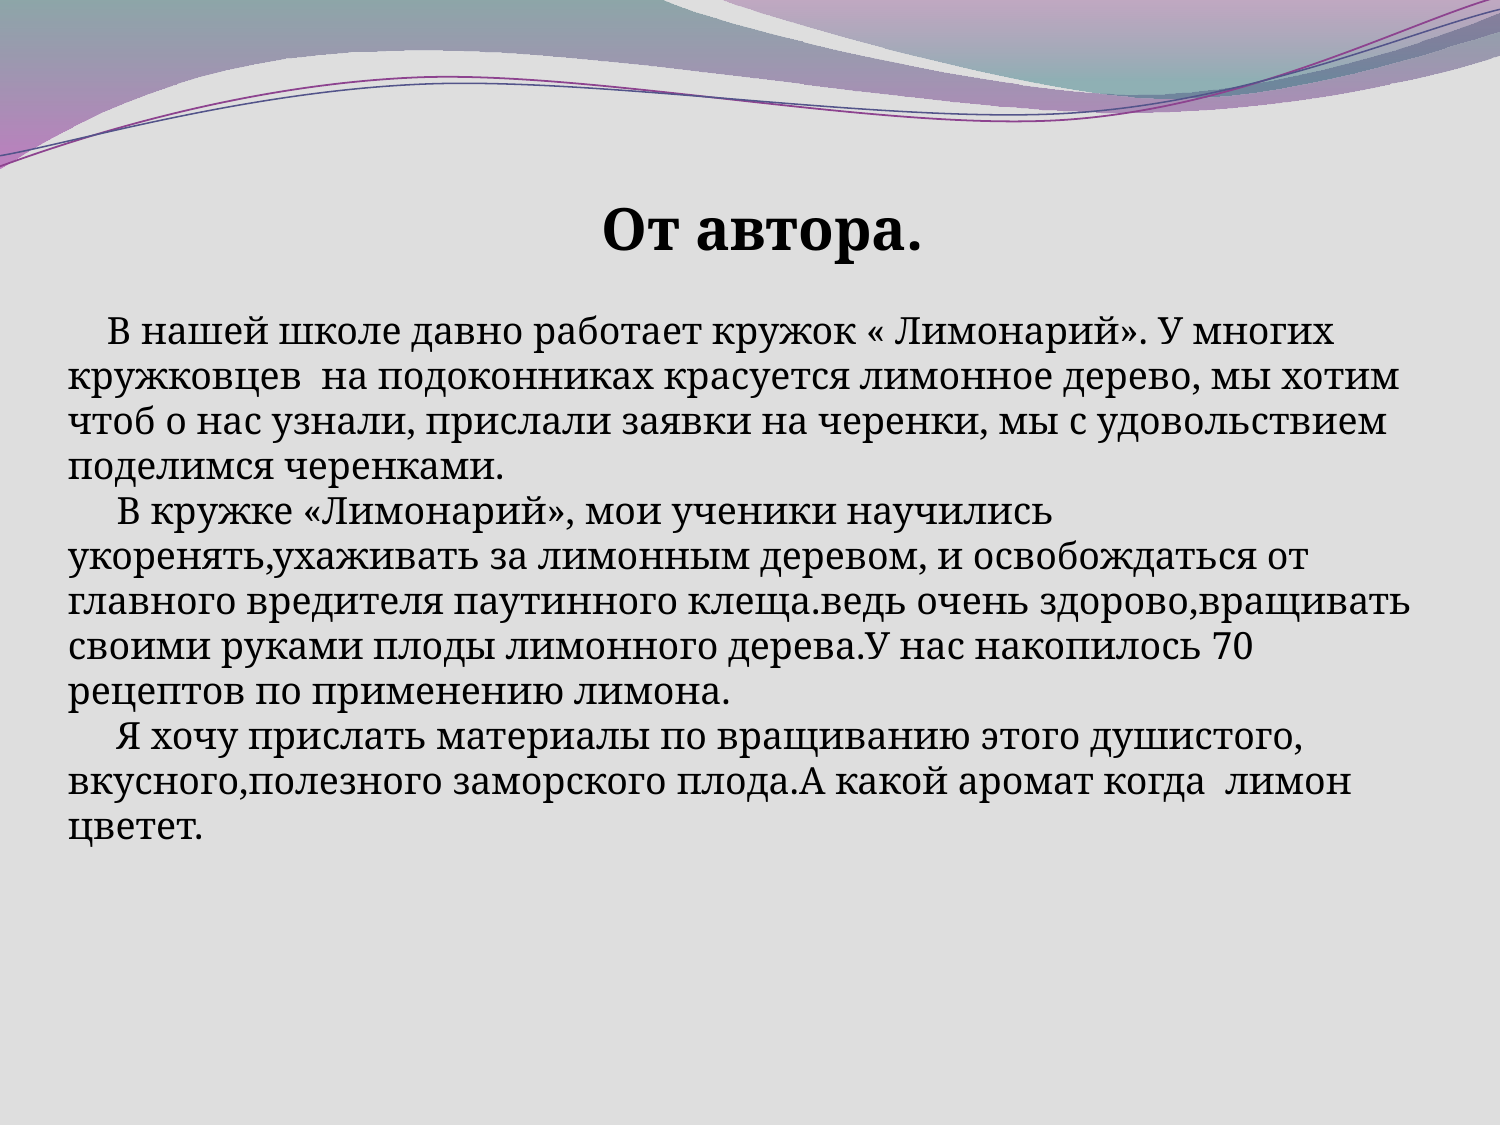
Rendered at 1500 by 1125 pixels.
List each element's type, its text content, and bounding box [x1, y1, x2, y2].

text_box От автора. В нашей школе давно работает кружок « Лимонарий». У многих кружковцев на подоконниках красуется лимонное дерево, мы хотим чтоб о нас узнали, прислали заявки на черенки, мы с удовольствием поделимся черенками. В кружке «Лимонарий», мои ученики научились укоренять,ухаживать за лимонным деревом, и освобождаться от главного вредителя паутинного клеща.ведь очень здорово,вращивать своими руками плоды лимонного дерева.У нас накопилось 70 рецептов по применению лимона. Я хочу прислать материалы по вращиванию этого душистого, вкусного,полезного заморского плода.А какой аромат когда лимон цветет. [53, 184, 1436, 855]
